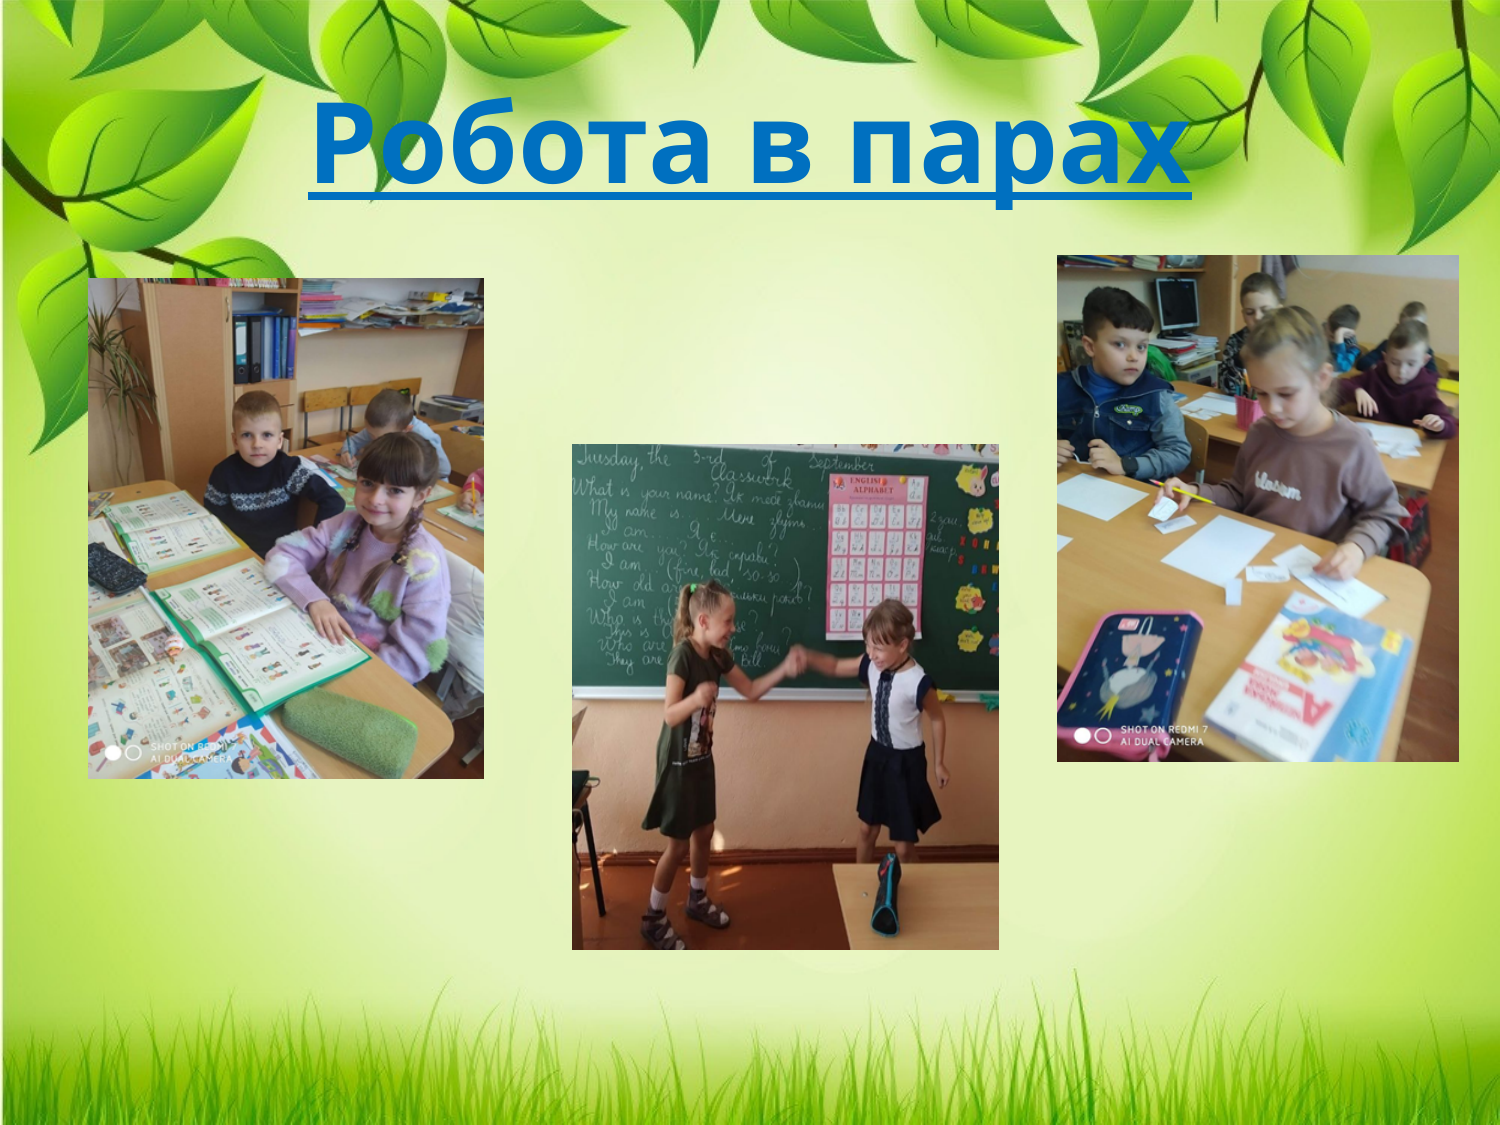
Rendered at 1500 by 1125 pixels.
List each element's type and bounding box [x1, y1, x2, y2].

picture [0, 0, 1500, 1125]
list [1056, 255, 1459, 762]
